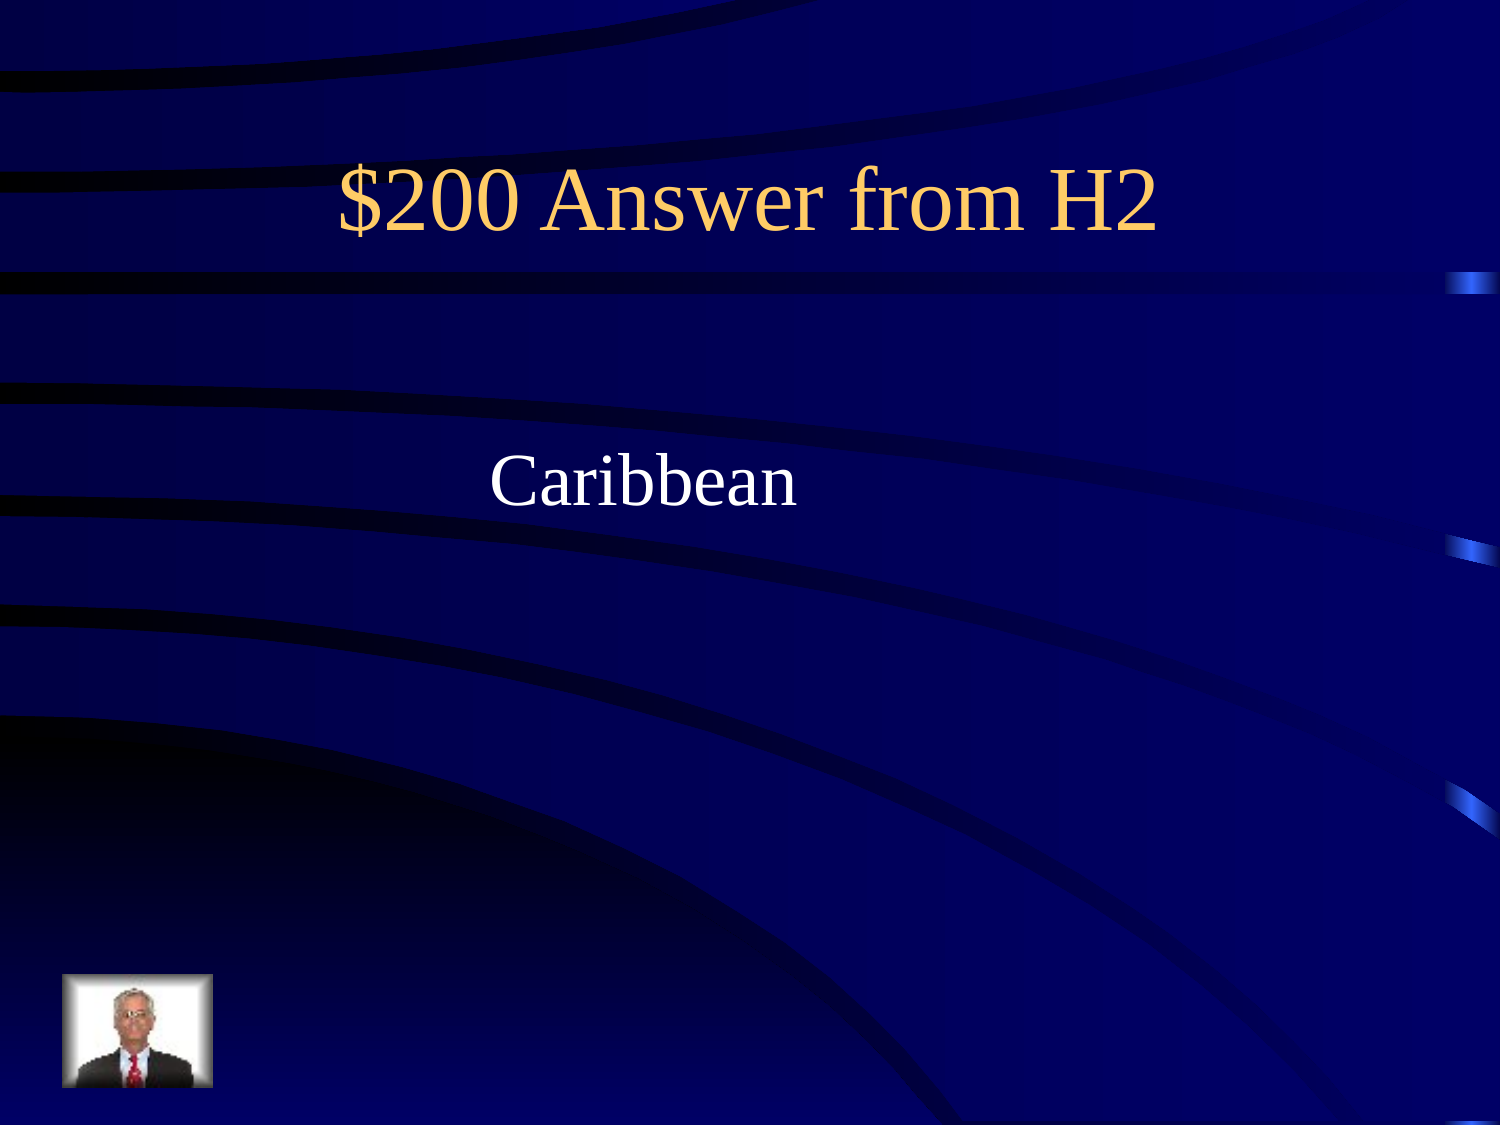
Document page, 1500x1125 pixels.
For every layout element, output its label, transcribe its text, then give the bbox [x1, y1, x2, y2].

text_box Caribbean [474, 422, 1125, 528]
title $200 Answer from H2 [112, 99, 1388, 288]
picture [62, 974, 213, 1088]
